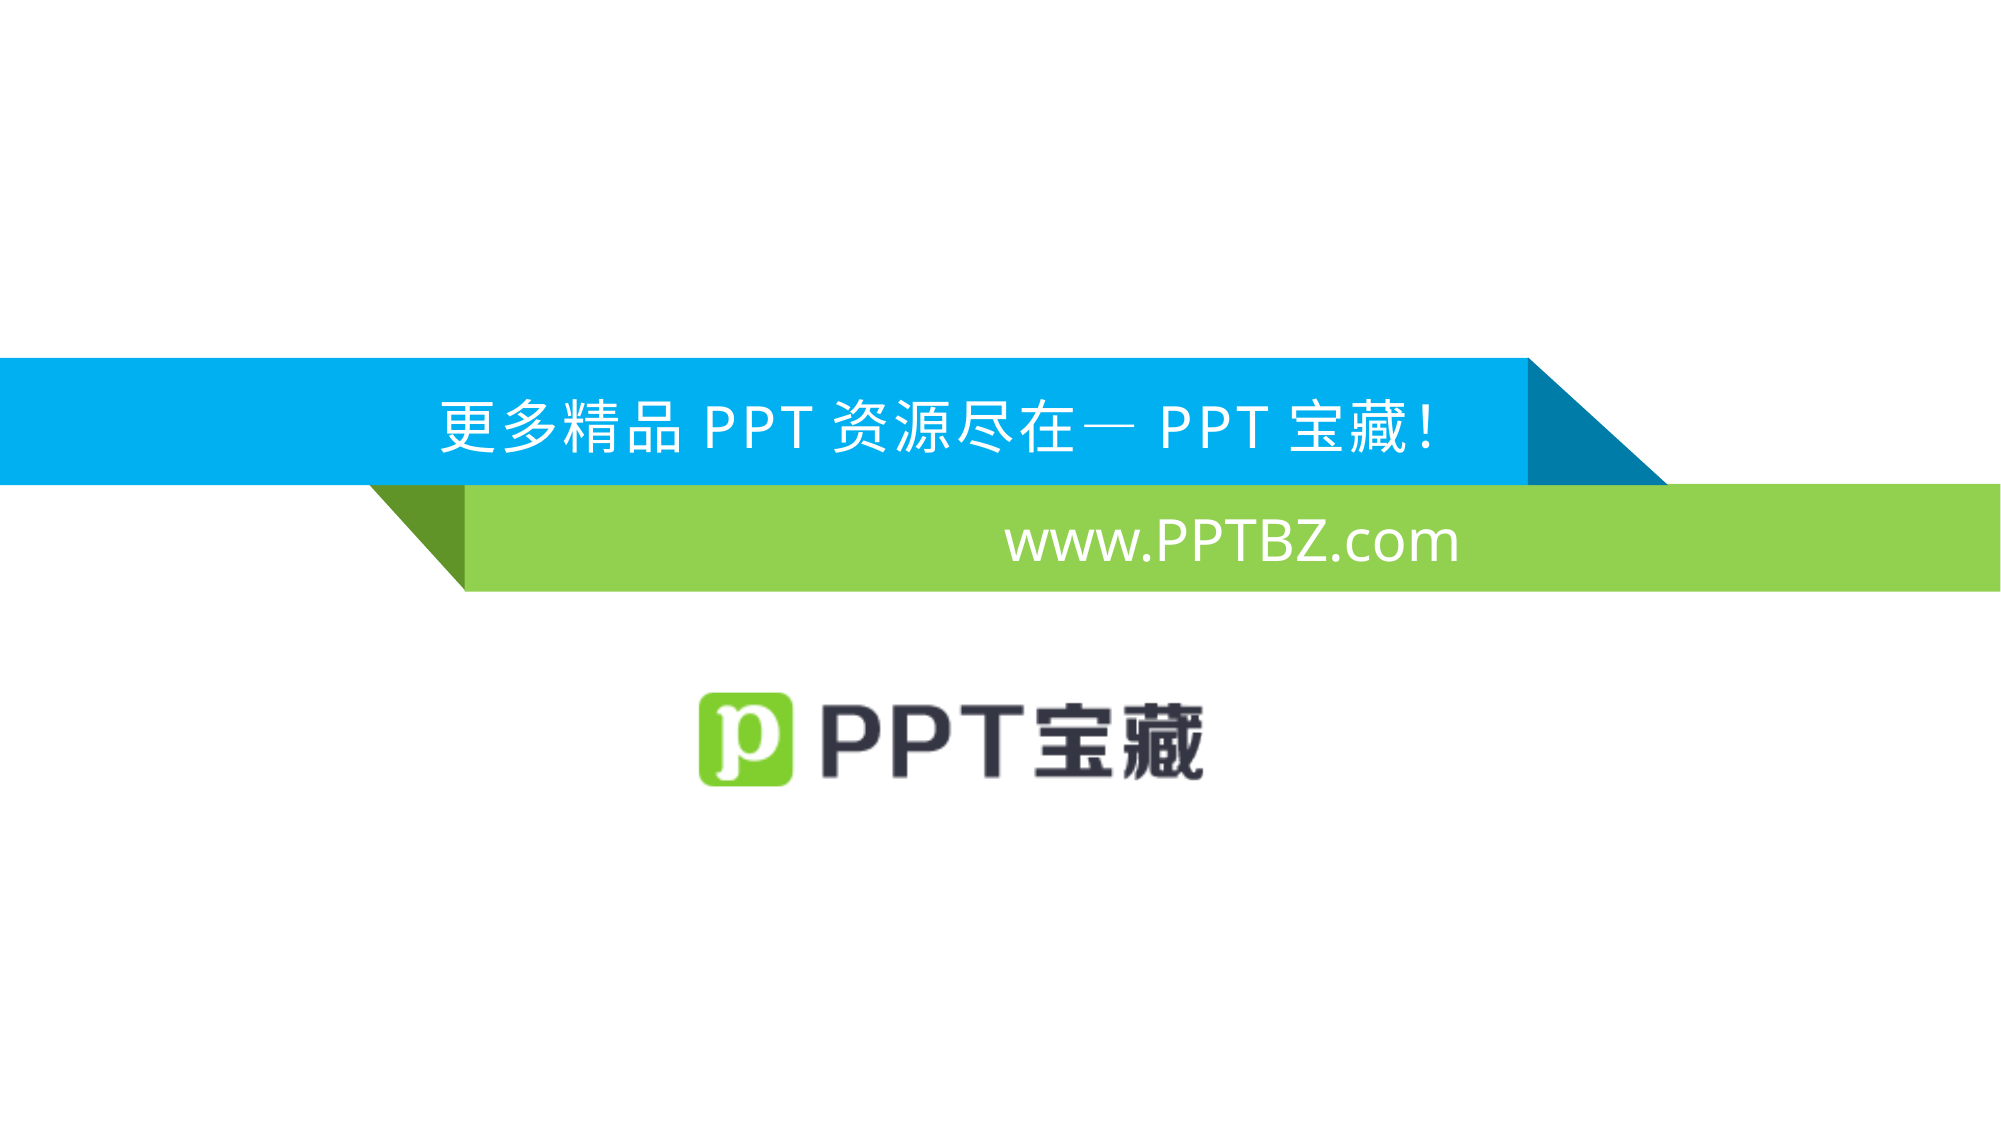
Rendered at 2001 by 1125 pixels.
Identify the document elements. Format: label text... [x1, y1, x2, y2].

picture [669, 655, 1233, 823]
text_box [368, 487, 463, 592]
text_box www.PPTBZ.com [463, 482, 2001, 594]
text_box [423, 643, 1557, 921]
text_box [1525, 355, 1670, 488]
text_box 更多精品PPT资源尽在—PPT宝藏！ [0, 356, 1526, 487]
